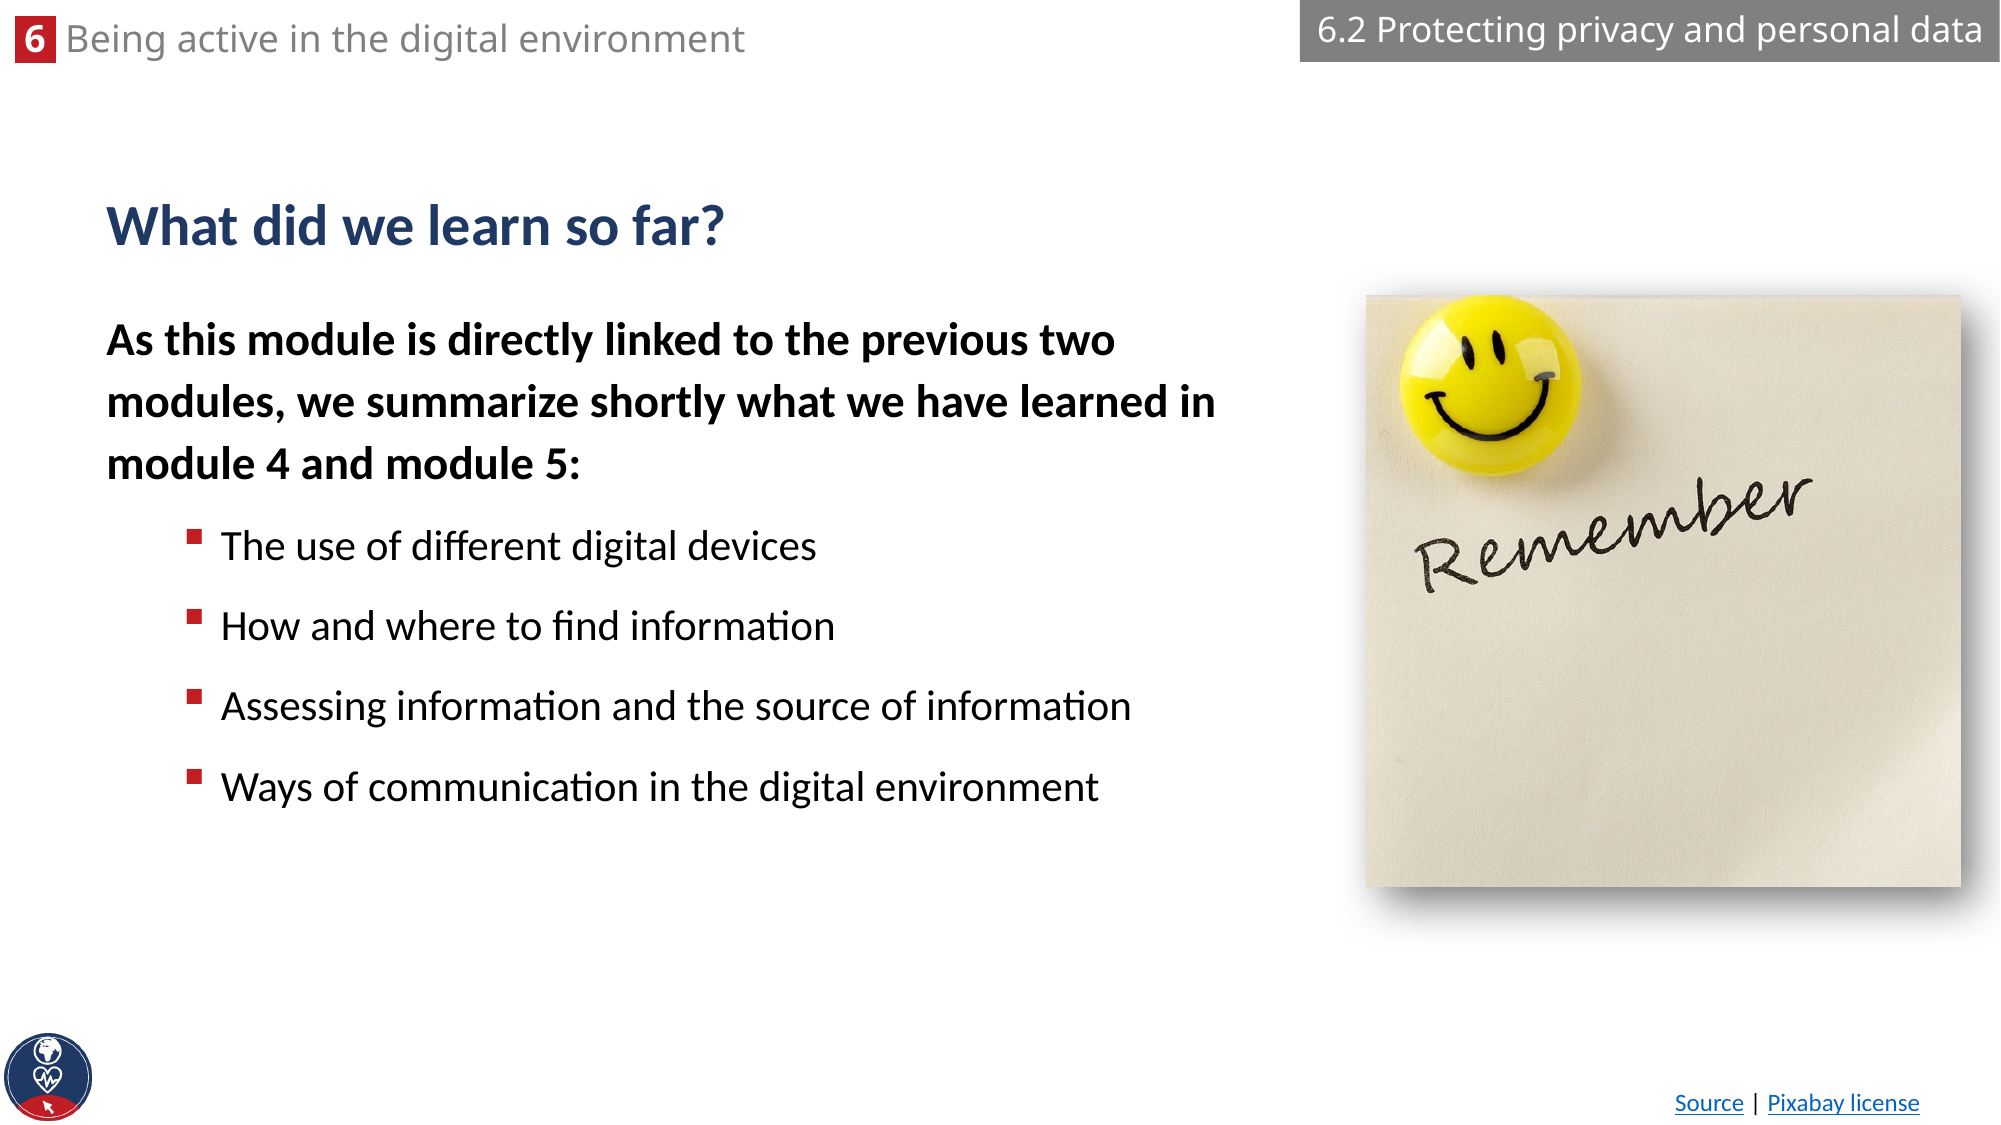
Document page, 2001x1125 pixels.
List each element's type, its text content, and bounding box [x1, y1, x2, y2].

title What did we learn so far? [91, 177, 1906, 277]
list As this module is directly linked to the previous two modules, we summarize shortly what we have learned in module 4 and module 5: The use of different digital devices How and where to find information Assessing information and the source of information Ways of communication in the digital environment [91, 295, 1317, 821]
picture [4, 1033, 92, 1121]
text_box Source | Pixabay license [1539, 1079, 1936, 1125]
picture [1366, 295, 1961, 887]
text_box 6.2 Protecting privacy and personal data [1299, 0, 2000, 62]
